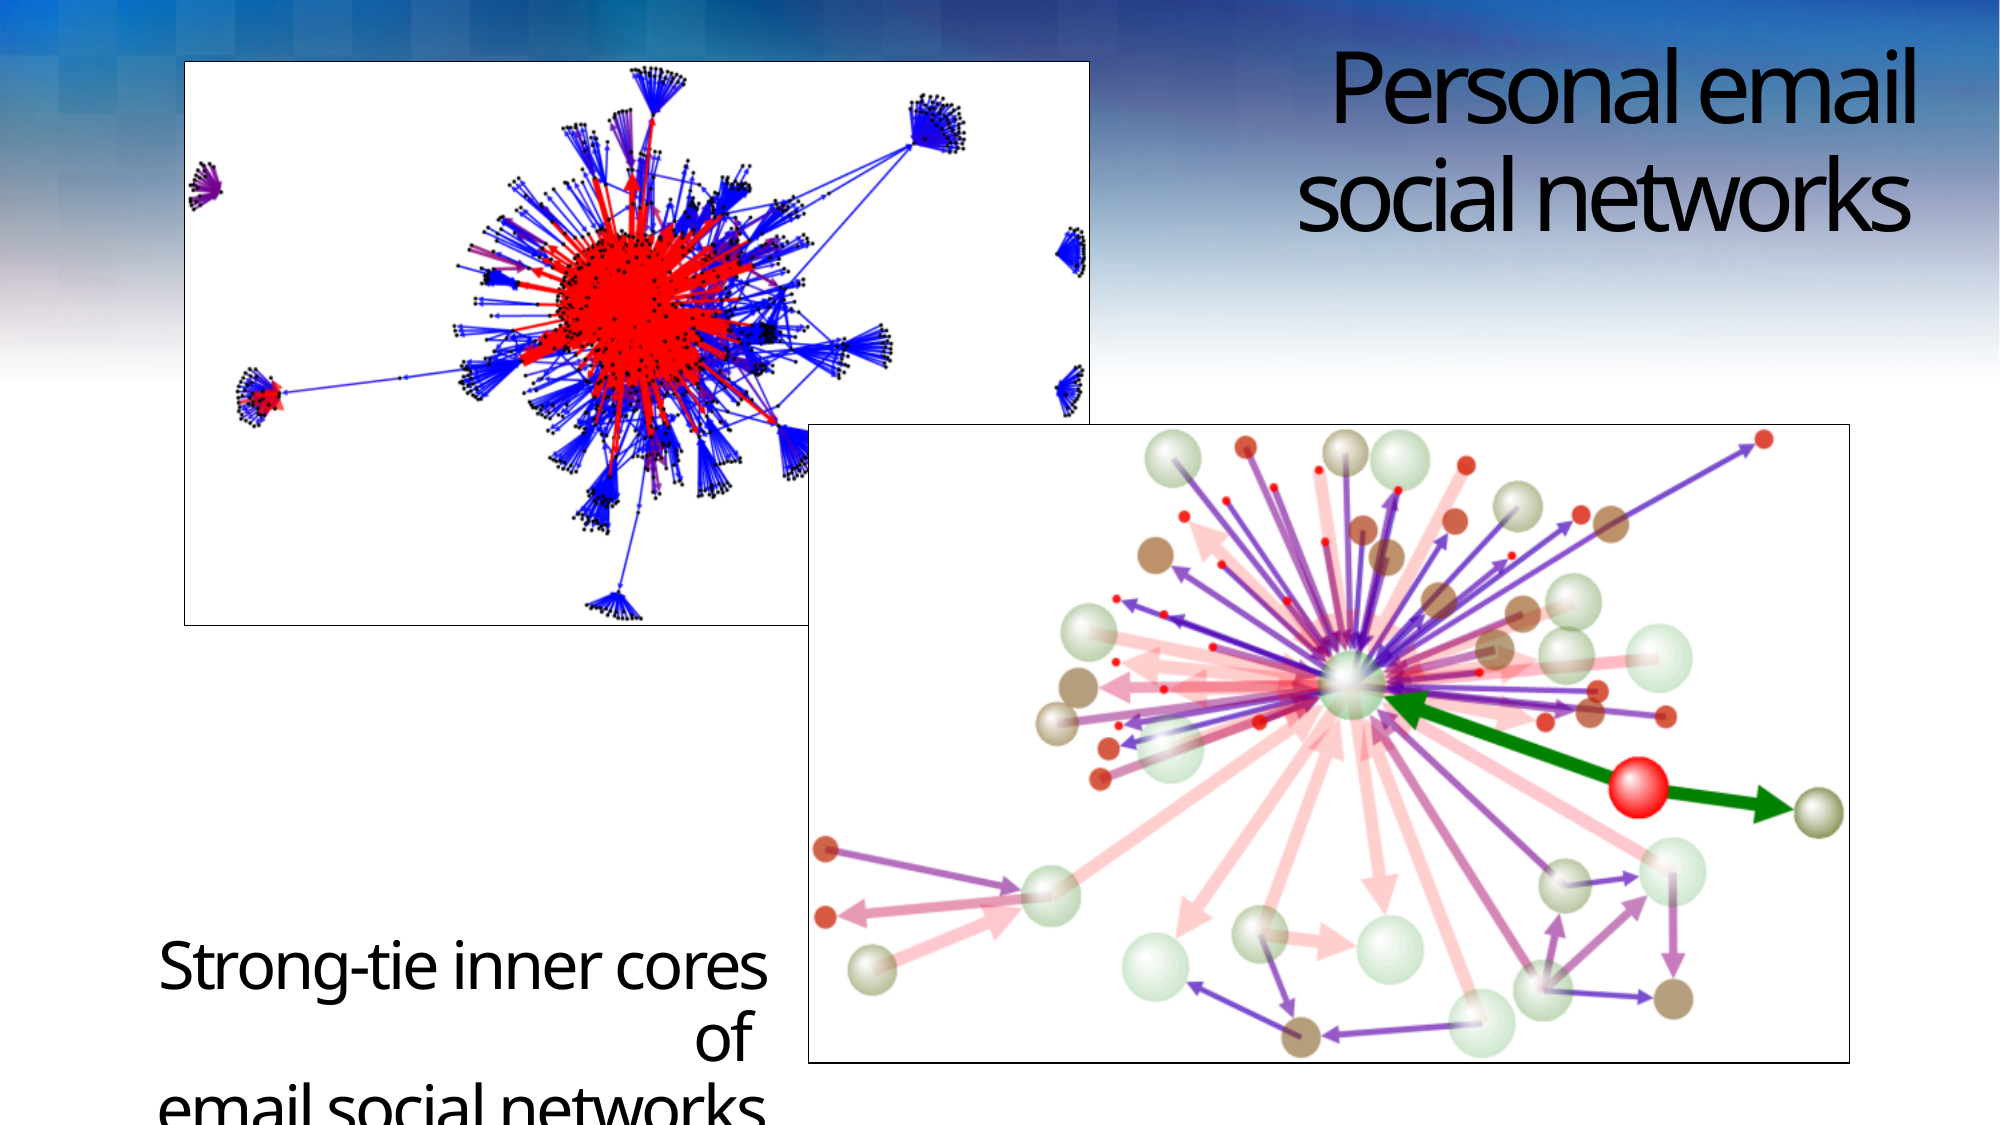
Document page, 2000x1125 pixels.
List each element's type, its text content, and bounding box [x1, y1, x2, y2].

text_box Strong-tie inner cores of email social networks [97, 932, 768, 1125]
title Personal email social networks [1195, 37, 1917, 256]
picture [0, 0, 2000, 1125]
